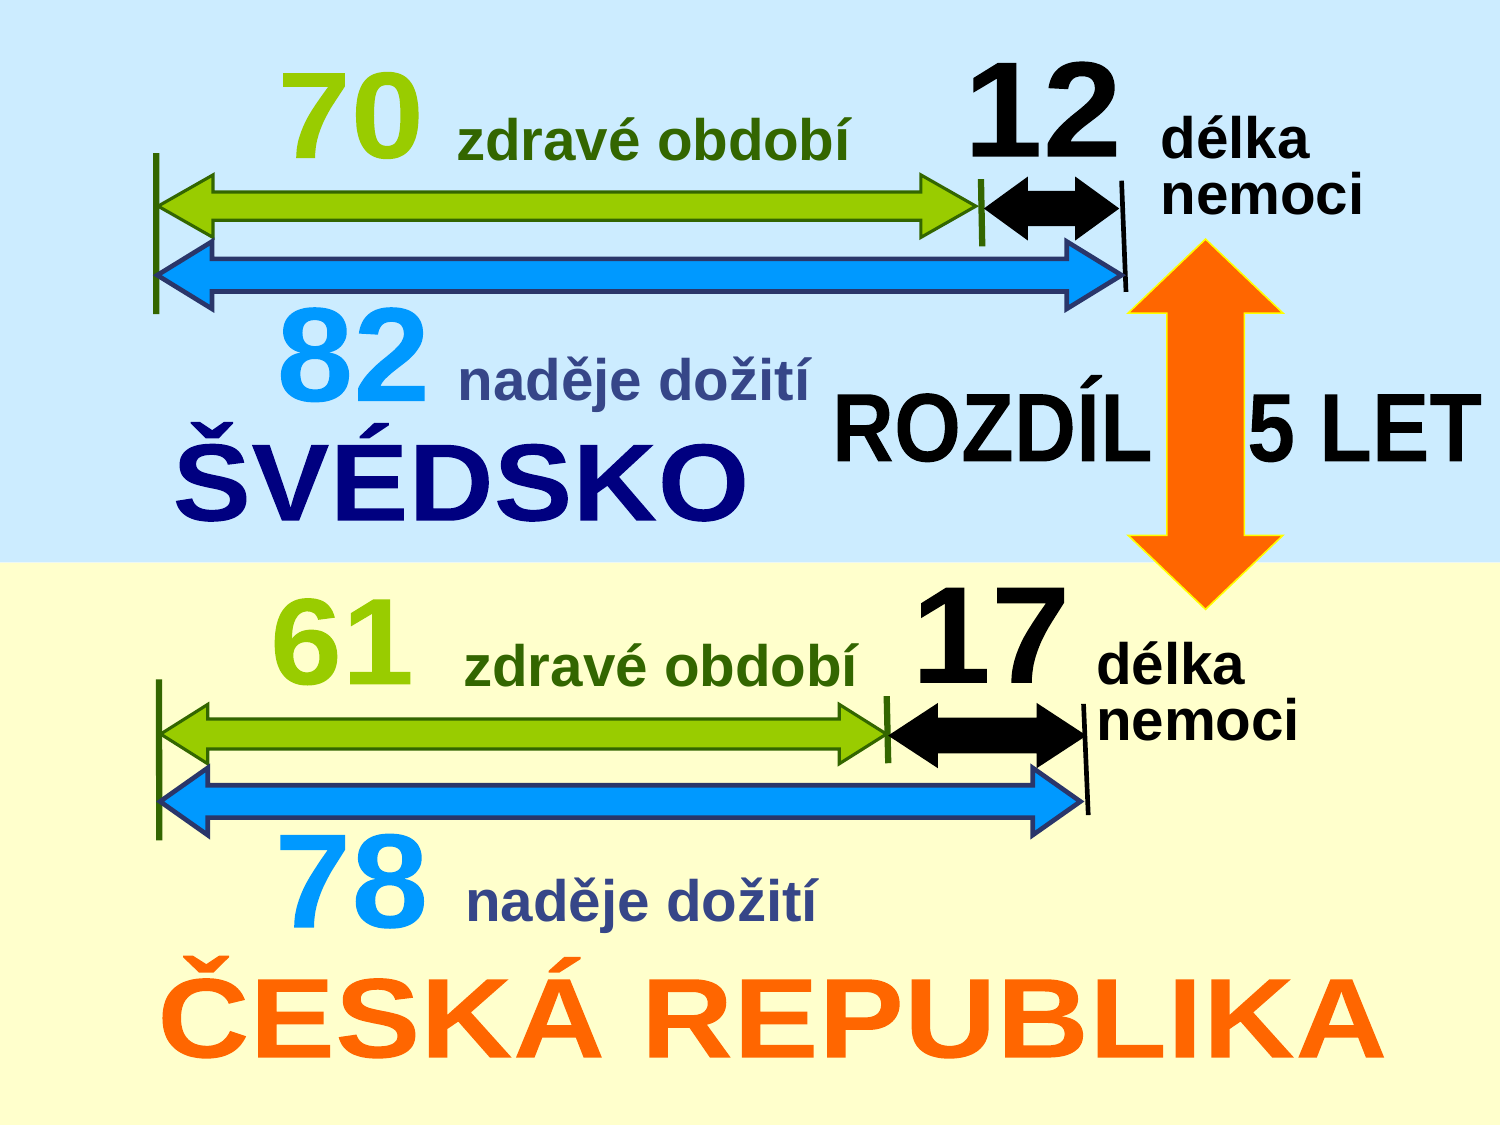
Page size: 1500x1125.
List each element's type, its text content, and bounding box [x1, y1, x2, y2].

text_box [1128, 239, 1284, 610]
text_box naděje dožití [442, 335, 936, 420]
text_box [157, 241, 1122, 309]
text_box naděje dožití [450, 855, 943, 940]
text_box [0, 0, 1500, 563]
text_box zdravé období [441, 94, 881, 187]
text_box [158, 174, 976, 238]
text_box [985, 178, 1118, 239]
text_box [889, 704, 1086, 767]
text_box délka nemoci [1145, 106, 1390, 254]
text_box [160, 704, 887, 764]
text_box délka nemoci [1081, 632, 1326, 780]
text_box [0, 563, 1500, 1125]
text_box zdravé období [448, 620, 889, 713]
text_box [160, 767, 1081, 836]
